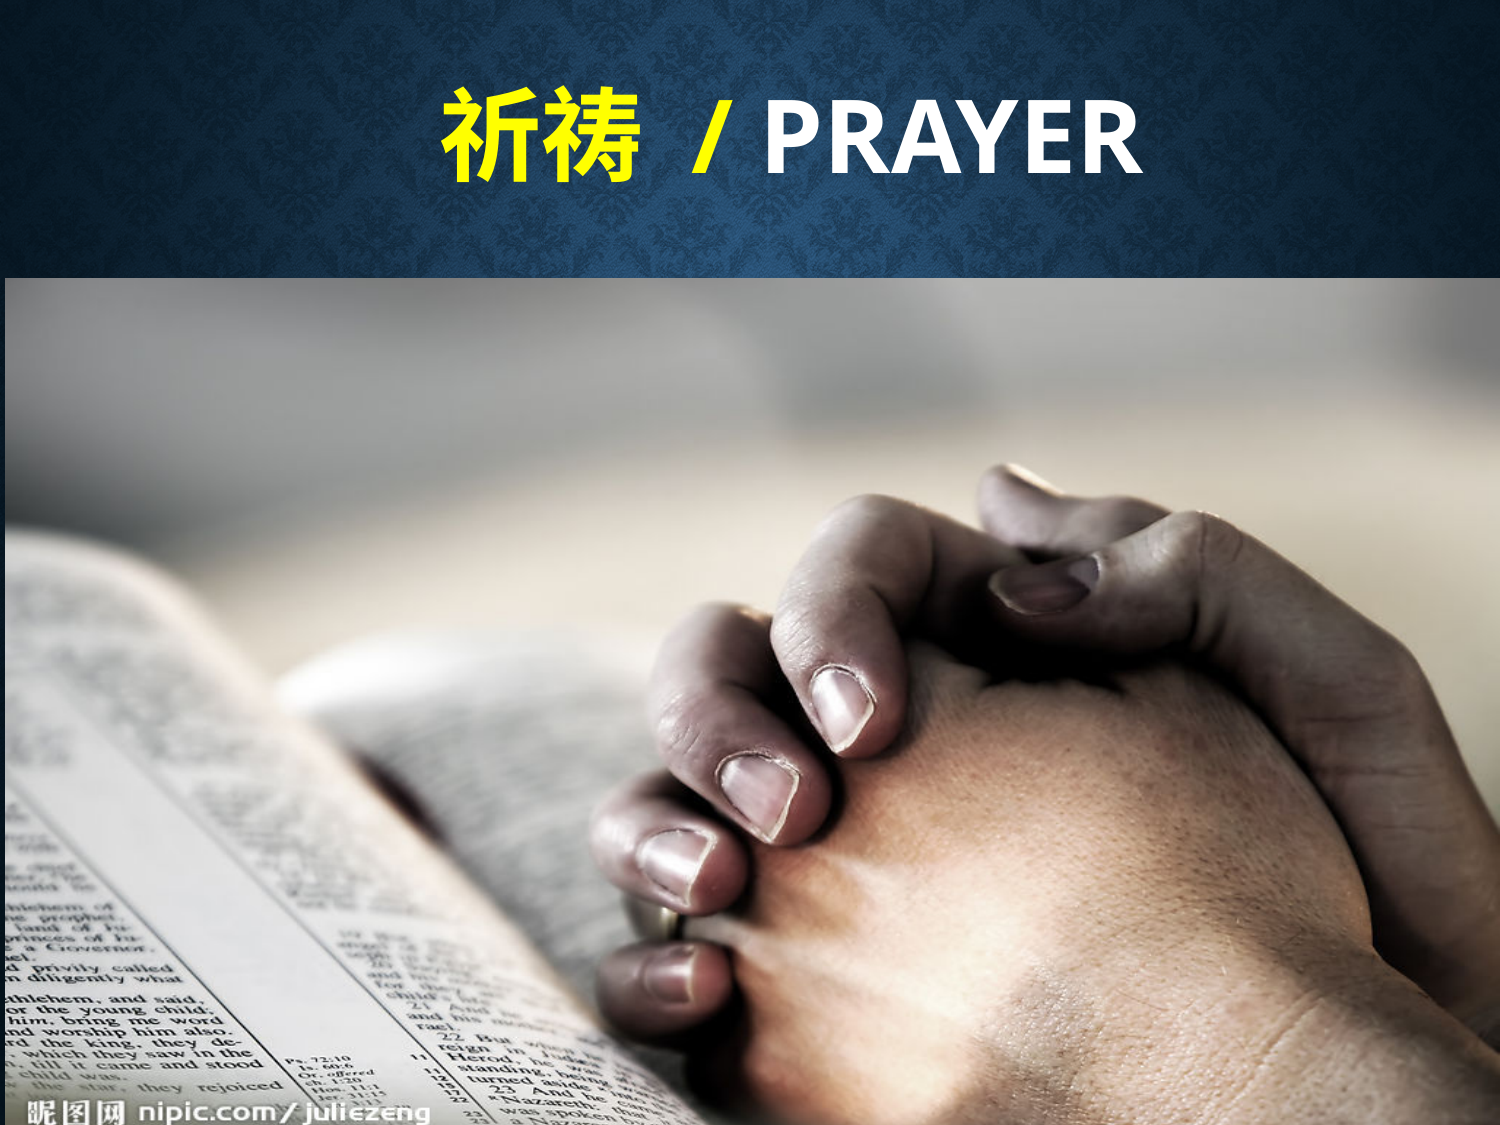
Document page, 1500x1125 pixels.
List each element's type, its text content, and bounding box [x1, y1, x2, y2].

picture [5, 278, 1500, 1125]
title 祈祷 / Prayer [360, 78, 1223, 220]
